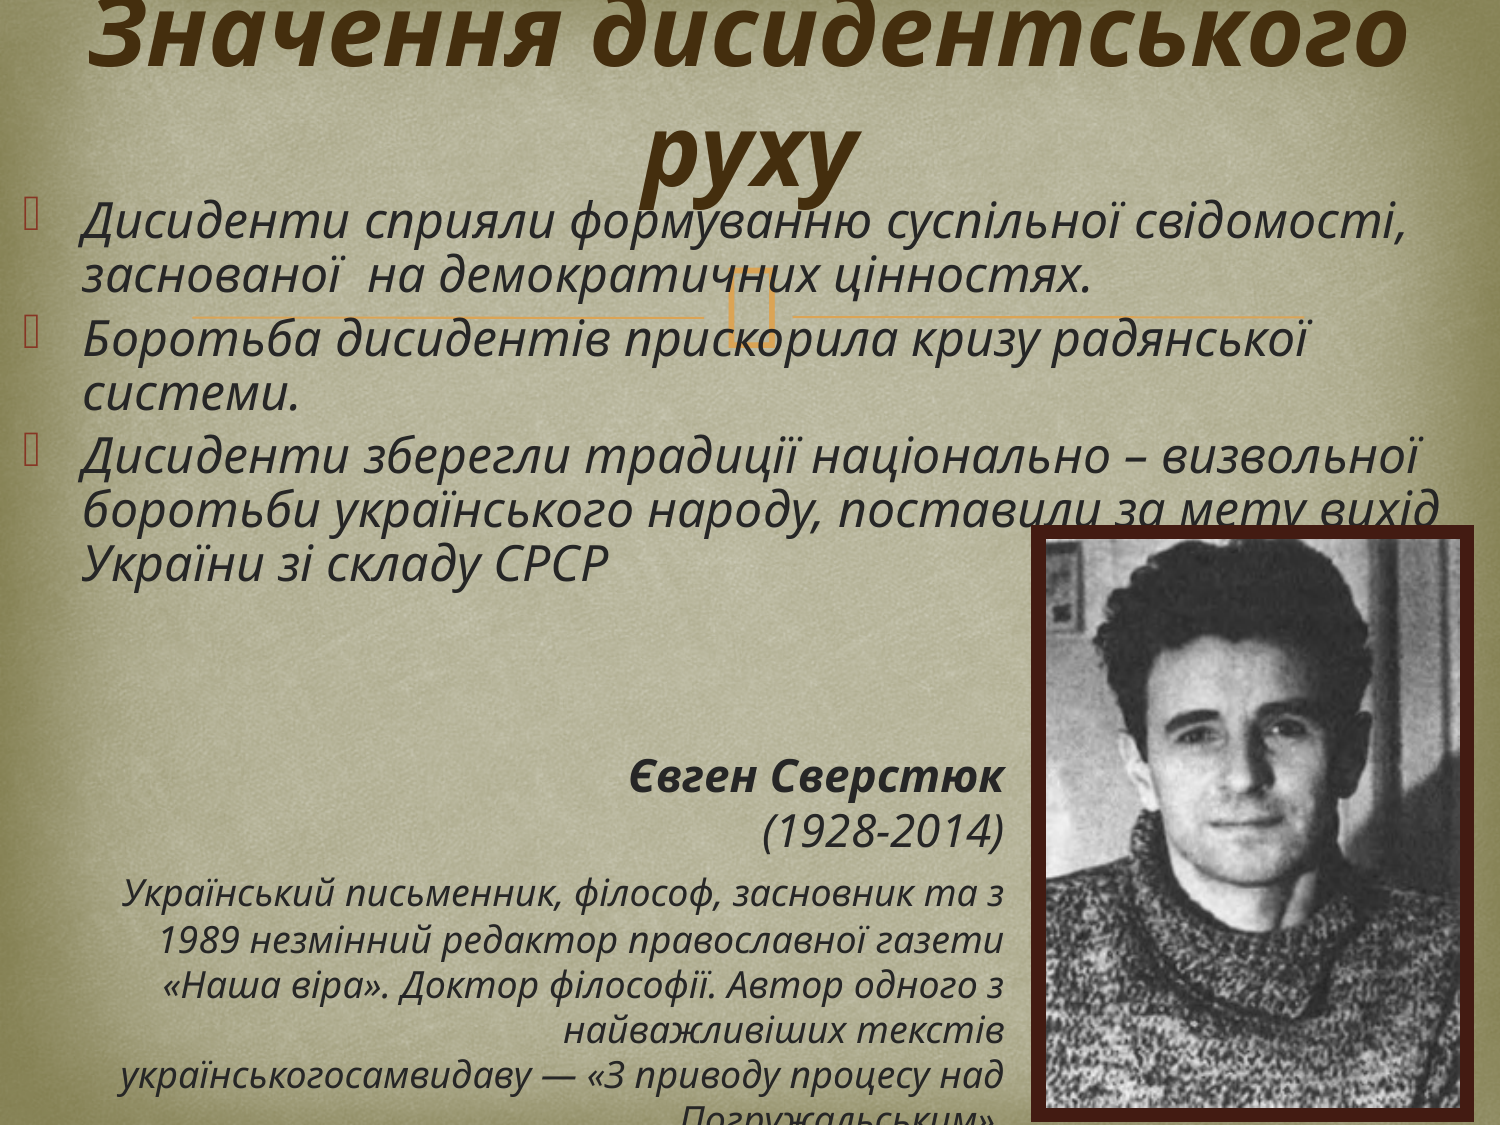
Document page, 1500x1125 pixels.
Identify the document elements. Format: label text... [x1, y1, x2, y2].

list Дисиденти сприяли формуванню суспільної свідомості, заснованої на демократичних цінностях. Боротьба дисидентів прискорила кризу радянської системи. Дисиденти зберегли традиції національно – визвольної боротьби українського народу, поставили за мету вихід України зі складу СРСР [7, 187, 1458, 824]
picture [1044, 538, 1461, 1109]
text_box Євген Сверстюк (1928-2014) Український письменник, філософ, засновник та з 1989 незмінний редактор православної газети «Наша віра». Доктор філософії. Автор одного з найважливіших текстів українськогосамвидаву — «З приводу процесу над Погружальським». [49, 739, 1020, 1125]
title Значення дисидентського руху [0, 0, 1500, 173]
